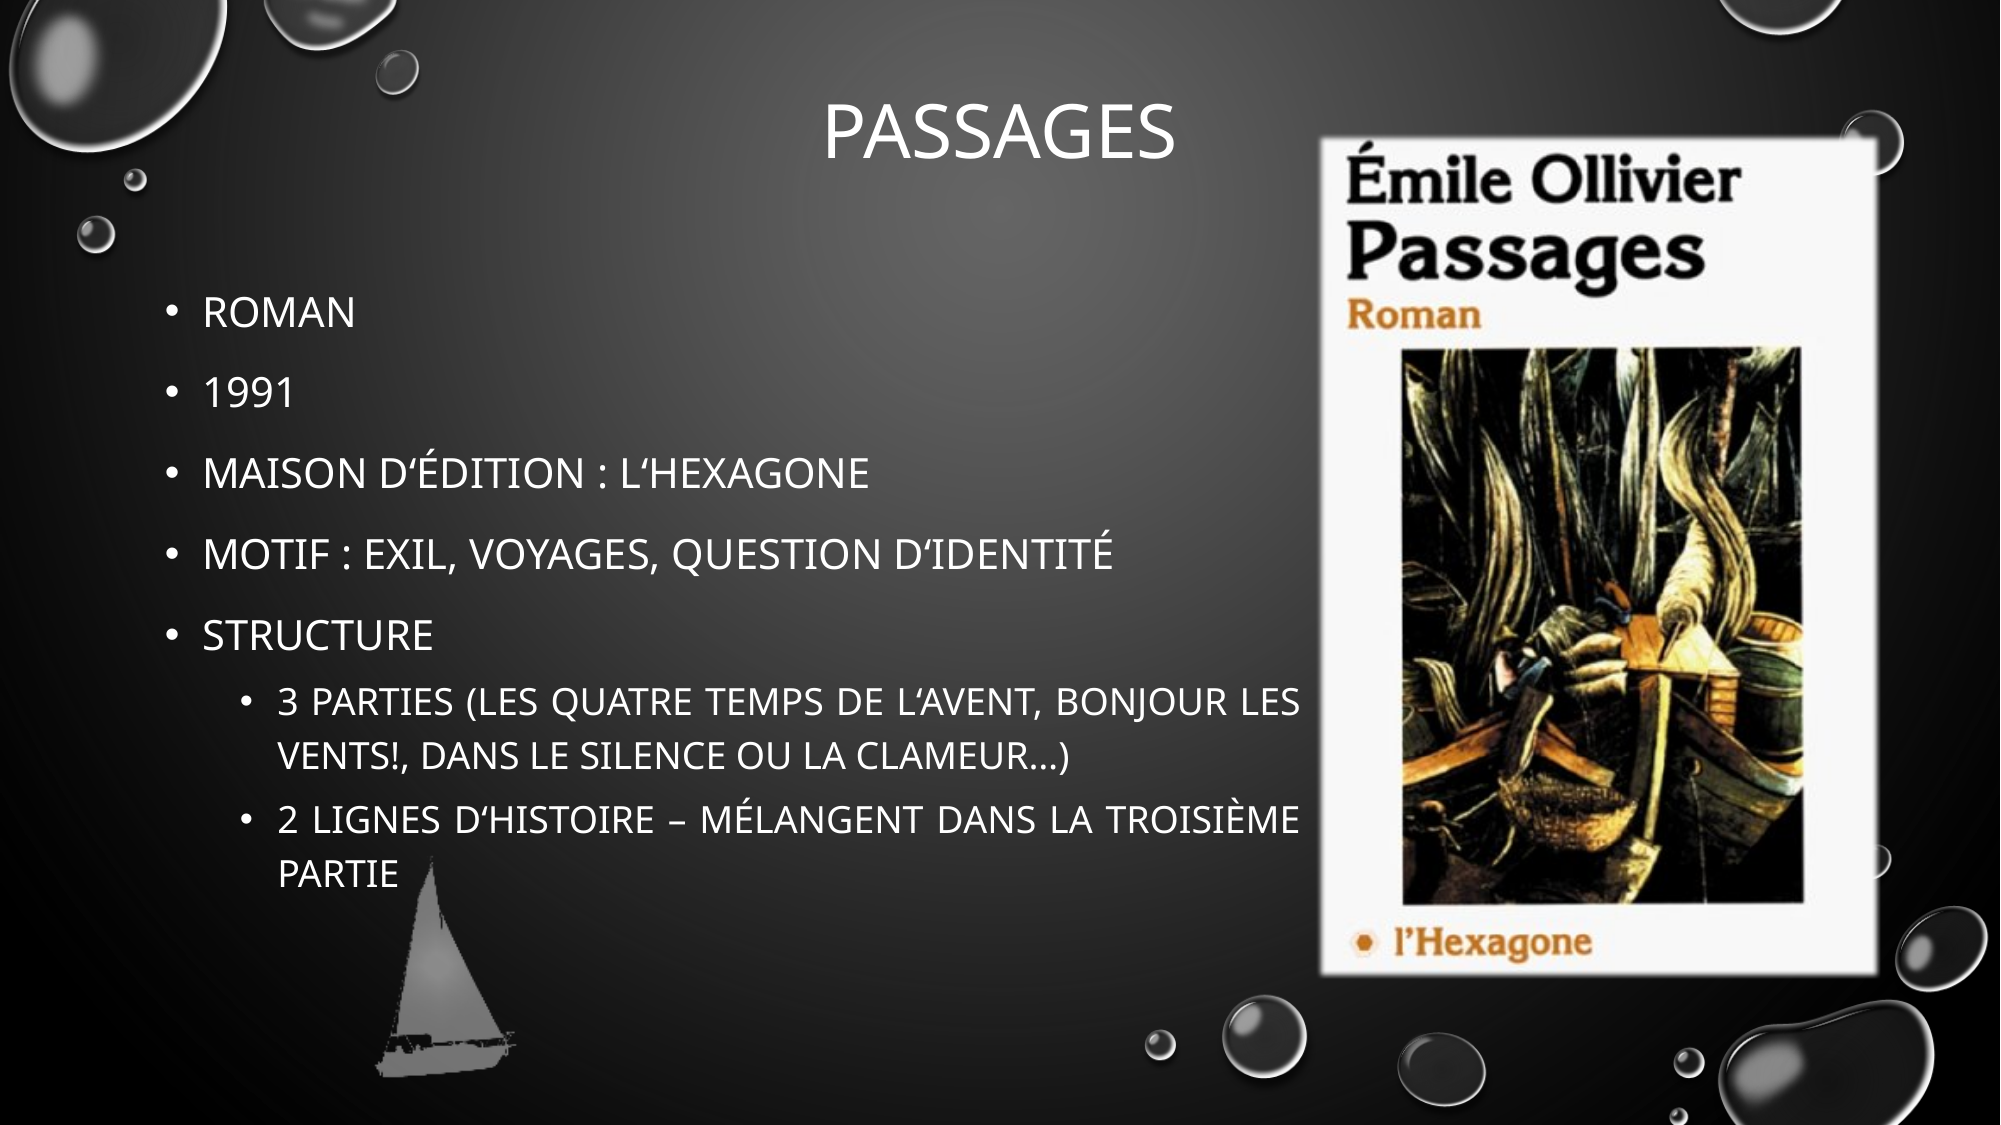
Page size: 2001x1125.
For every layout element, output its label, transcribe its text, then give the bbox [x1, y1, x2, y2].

list Roman 1991 Maison d‘édition : l‘Hexagone Motif : exil, voyages, question d‘identité Structure 3 parties (les quatre temps de l‘avent, bonjour les vents!, dans le silence ou la clameur…) 2 lignes d‘histoire – mélangent dans la troisième partie [149, 267, 1310, 950]
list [1315, 133, 1881, 980]
title passages [149, 3, 1851, 265]
picture [0, 0, 2000, 1125]
